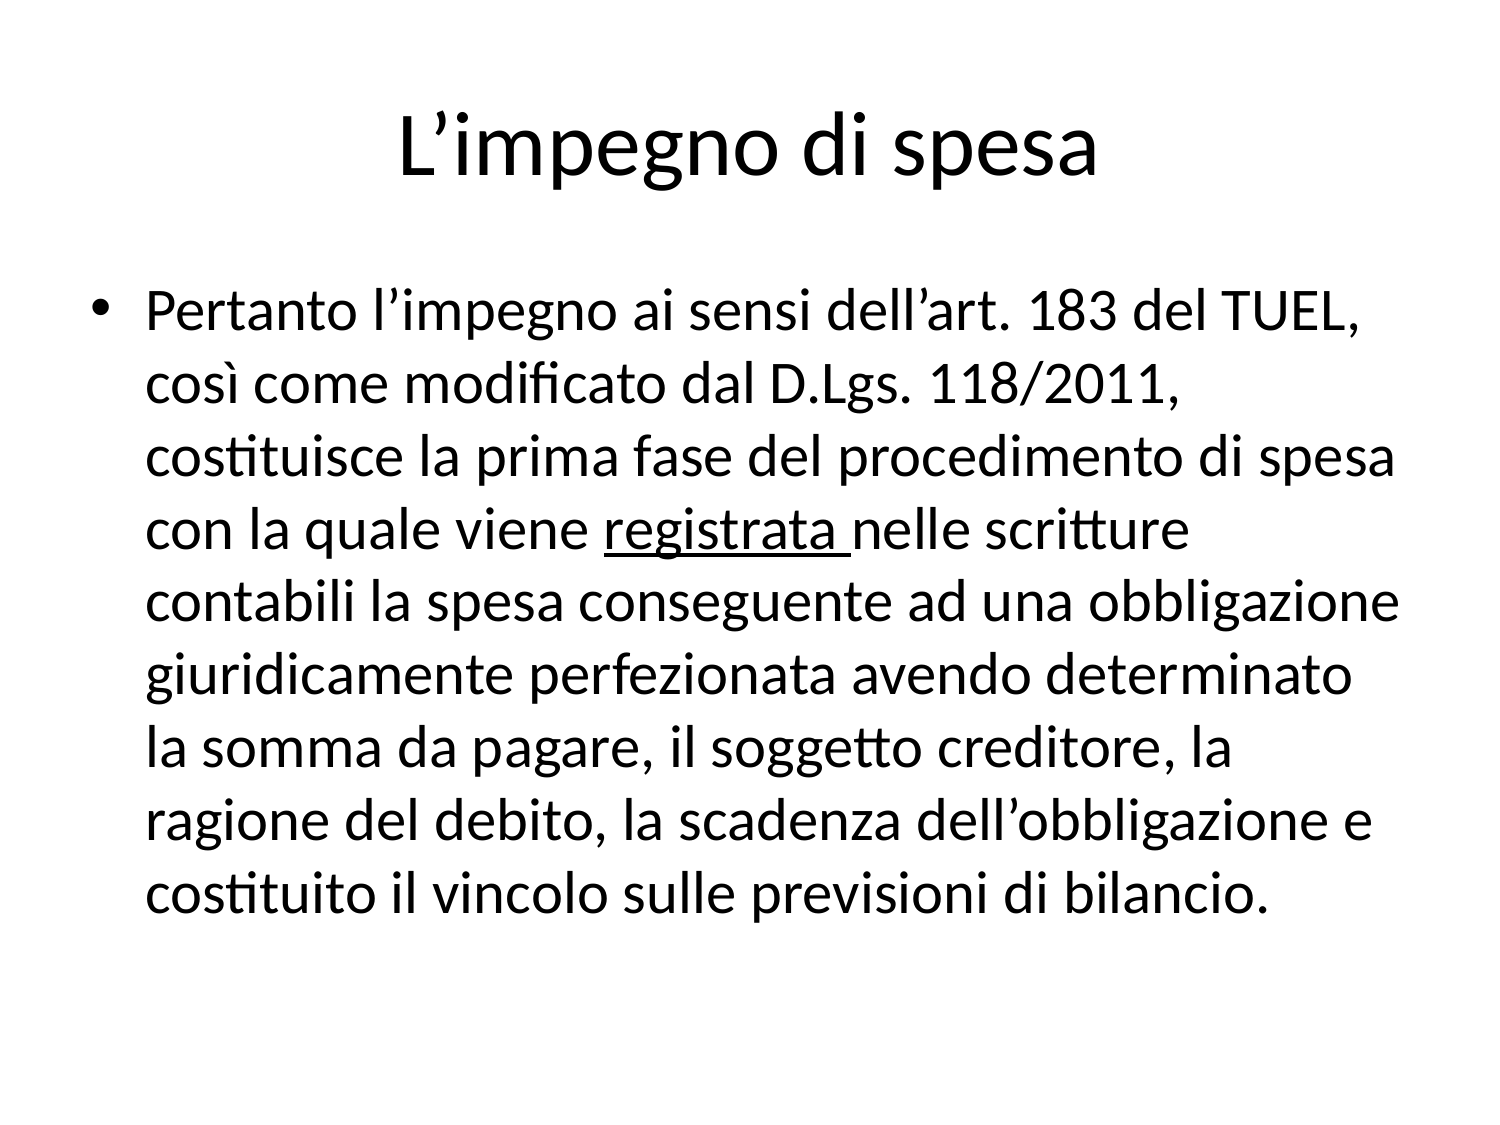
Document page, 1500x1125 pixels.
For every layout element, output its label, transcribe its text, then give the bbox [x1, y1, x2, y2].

title L’impegno di spesa [74, 44, 1426, 233]
list Pertanto l’impegno ai sensi dell’art. 183 del TUEL, così come modificato dal D.Lgs. 118/2011, costituisce la prima fase del procedimento di spesa con la quale viene registrata nelle scritture contabili la spesa conseguente ad una obbligazione giuridicamente perfezionata avendo determinato la somma da pagare, il soggetto creditore, la ragione del debito, la scadenza dell’obbligazione e costituito il vincolo sulle previsioni di bilancio. [74, 262, 1426, 1006]
